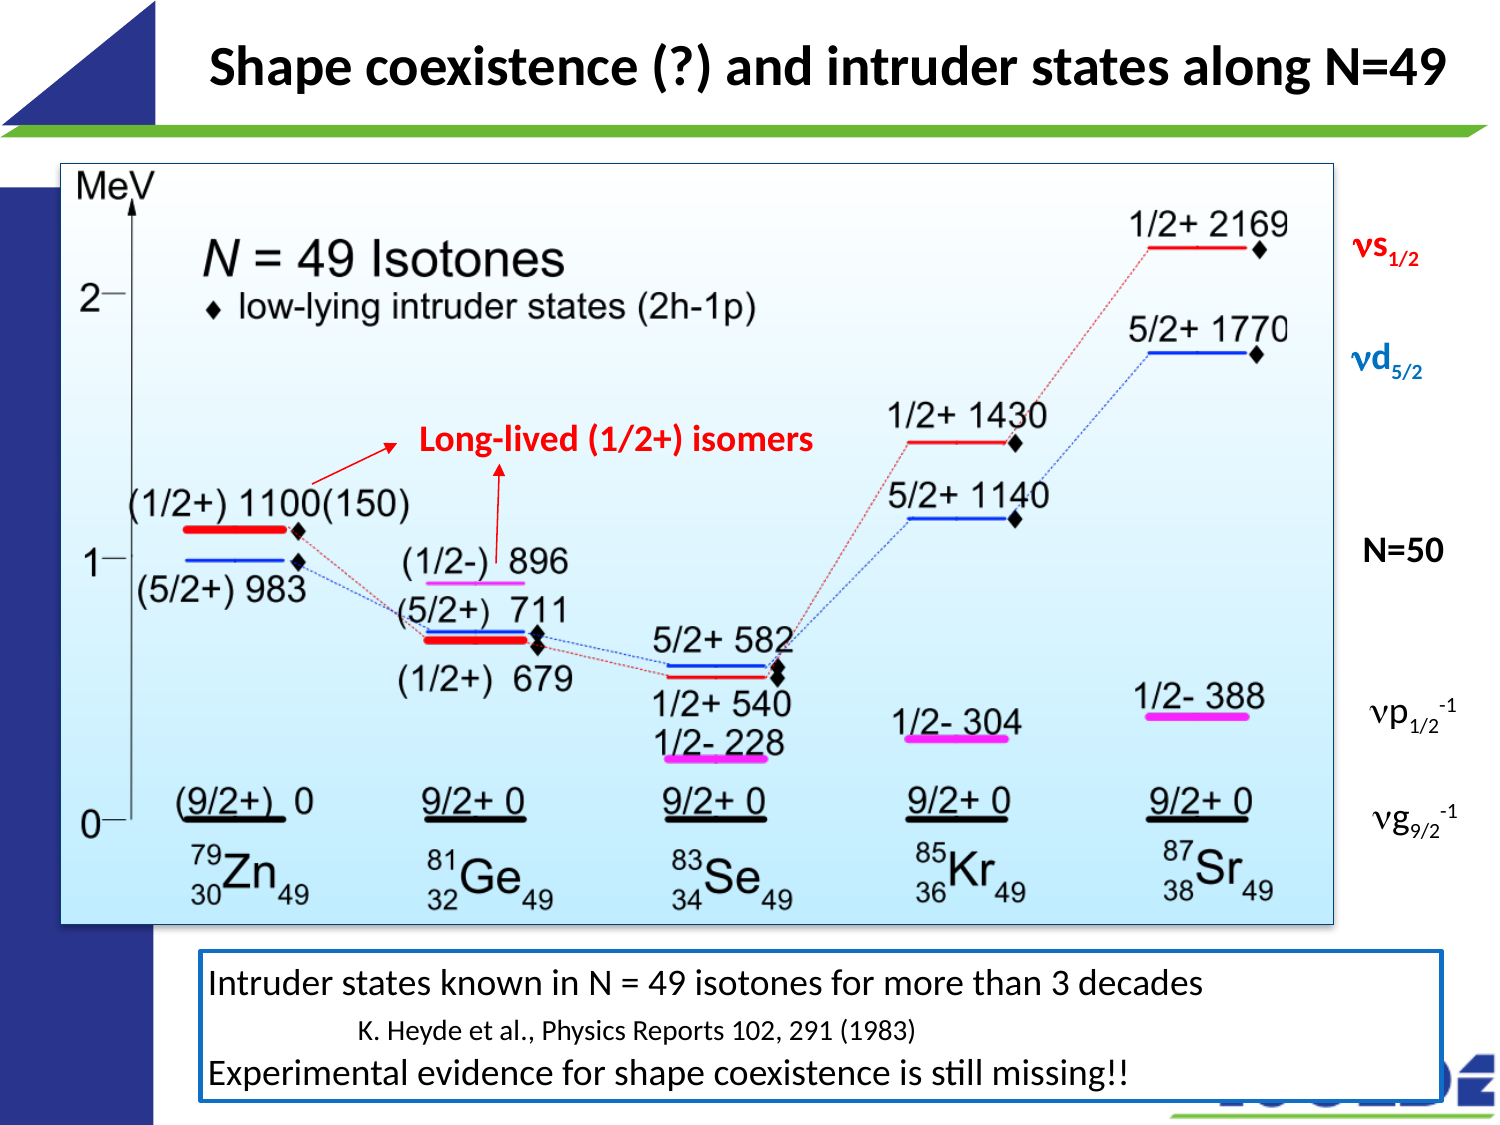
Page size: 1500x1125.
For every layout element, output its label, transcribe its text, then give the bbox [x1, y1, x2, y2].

picture [1162, 1049, 1499, 1124]
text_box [311, 442, 398, 485]
text_box ns1/2 [1338, 211, 1435, 278]
text_box Shape coexistence (?) and intruder states along N=49 [140, 0, 1500, 125]
text_box Intruder states known in N = 49 isotones for more than 3 decades K. Heyde et al., Physics Reports 102, 291 (1983) Experimental evidence for shape coexistence is still missing!! [200, 950, 1442, 1101]
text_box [60, 163, 1334, 926]
text_box np1/2-1 [1354, 679, 1477, 745]
text_box nd5/2 [1338, 325, 1438, 391]
text_box ng9/2-1 [1357, 784, 1474, 851]
text_box N=50 [1347, 517, 1460, 577]
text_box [495, 463, 500, 564]
